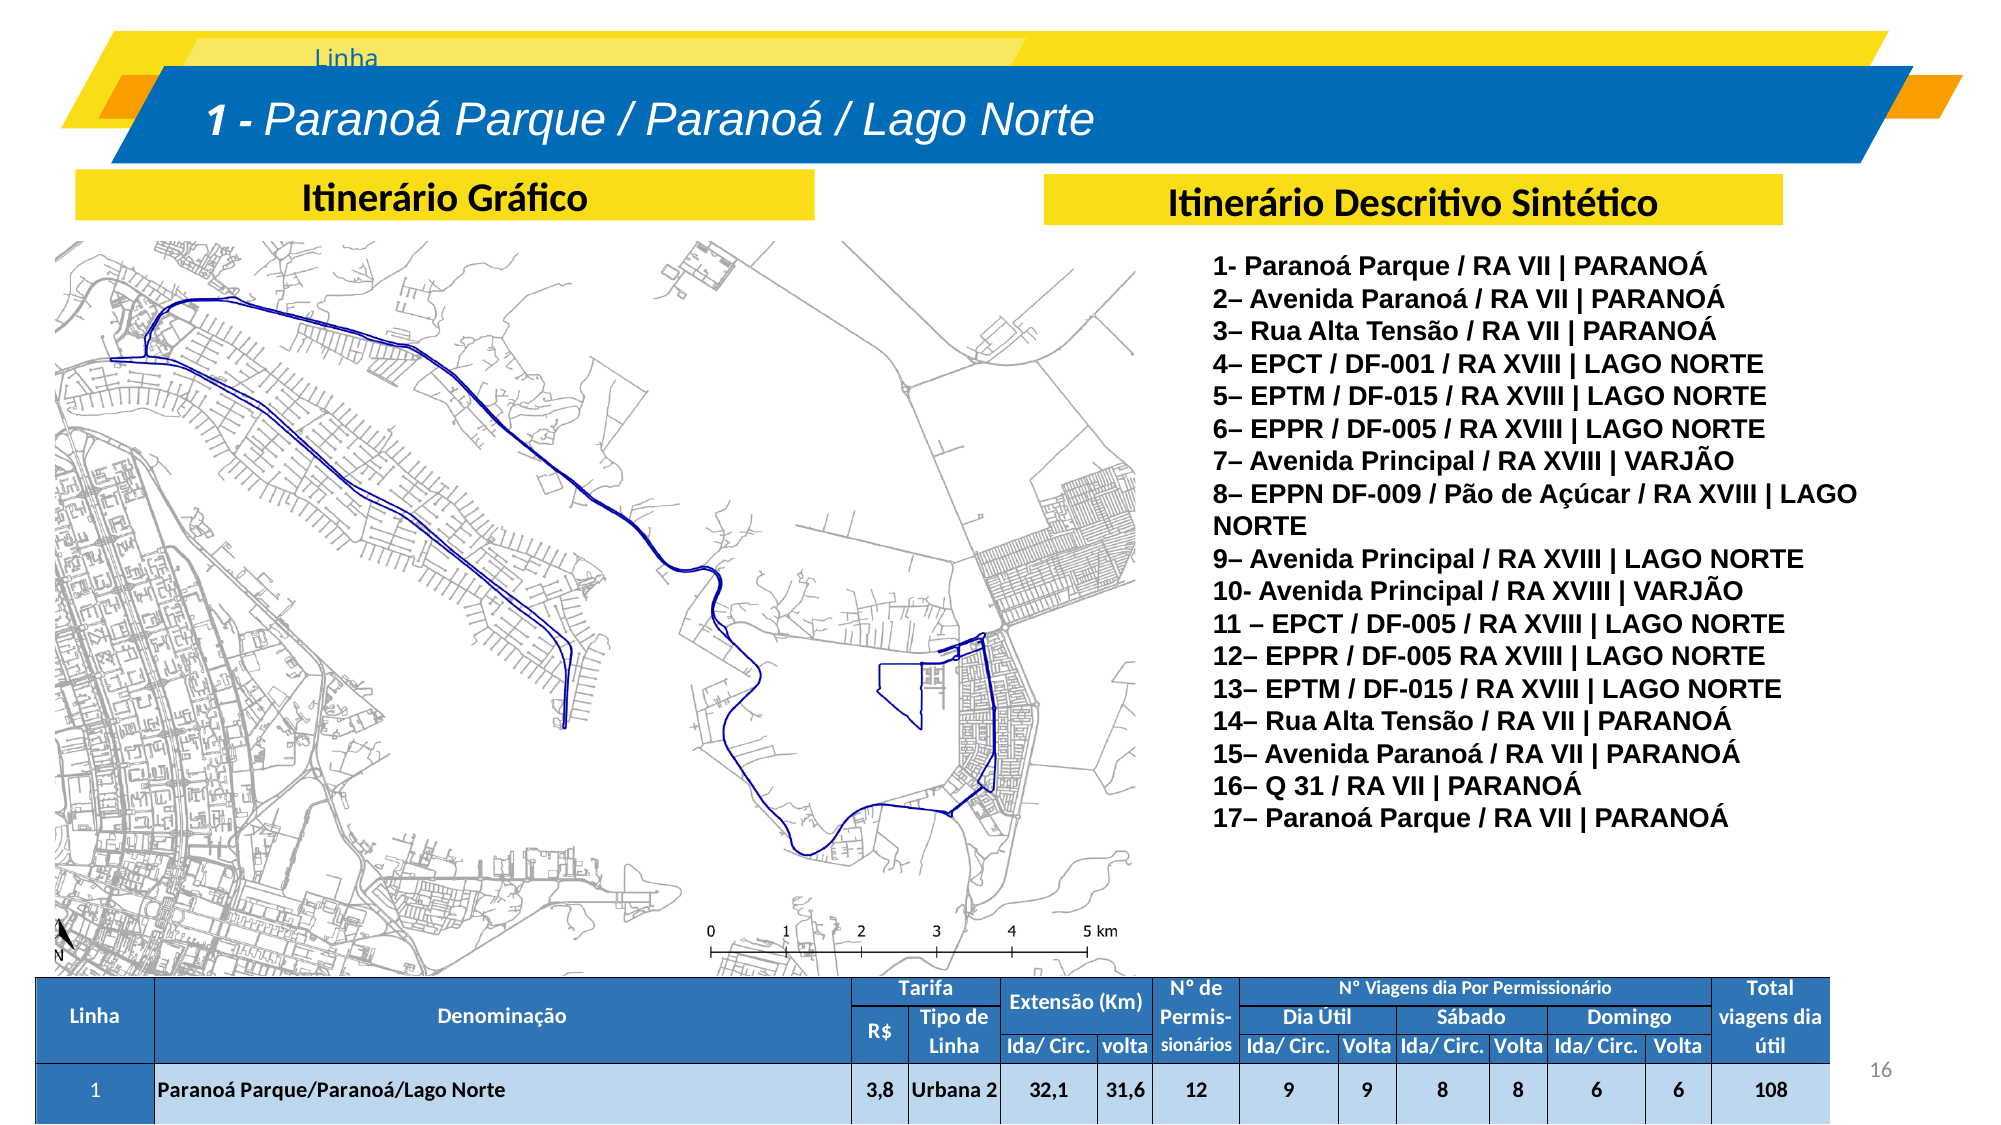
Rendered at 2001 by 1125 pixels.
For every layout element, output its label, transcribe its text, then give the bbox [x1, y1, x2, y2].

title 1 - Paranoá Parque / Paranoá / Lago Norte [189, 87, 1677, 154]
text_box Linha [299, 19, 394, 80]
picture [54, 241, 1136, 976]
text_box Itinerário Gráfico [74, 168, 816, 221]
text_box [35, 976, 1831, 1125]
text_box 1- Paranoá Parque / RA VII | PARANOÁ 2– Avenida Paranoá / RA VII | PARANOÁ 3– Rua Alta Tensão / RA VII | PARANOÁ 4– EPCT / DF-001 / RA XVIII | LAGO NORTE 5– EPTM / DF-015 / RA XVIII | LAGO NORTE 6– EPPR / DF-005 / RA XVIII | LAGO NORTE 7– Avenida Principal / RA XVIII | VARJÃO 8– EPPN DF-009 / Pão de Açúcar / RA XVIII | LAGO NORTE 9– Avenida Principal / RA XVIII | LAGO NORTE 10- Avenida Principal / RA XVIII | VARJÃO 11 – EPCT / DF-005 / RA XVIII | LAGO NORTE 12– EPPR / DF-005 RA XVIII | LAGO NORTE 13– EPTM / DF-015 / RA XVIII | LAGO NORTE 14– Rua Alta Tensão / RA VII | PARANOÁ 15– Avenida Paranoá / RA VII | PARANOÁ 16– Q 31 / RA VII | PARANOÁ 17– Paranoá Parque / RA VII | PARANOÁ [1198, 241, 1941, 841]
text_box Itinerário Descritivo Sintético [1043, 173, 1784, 226]
